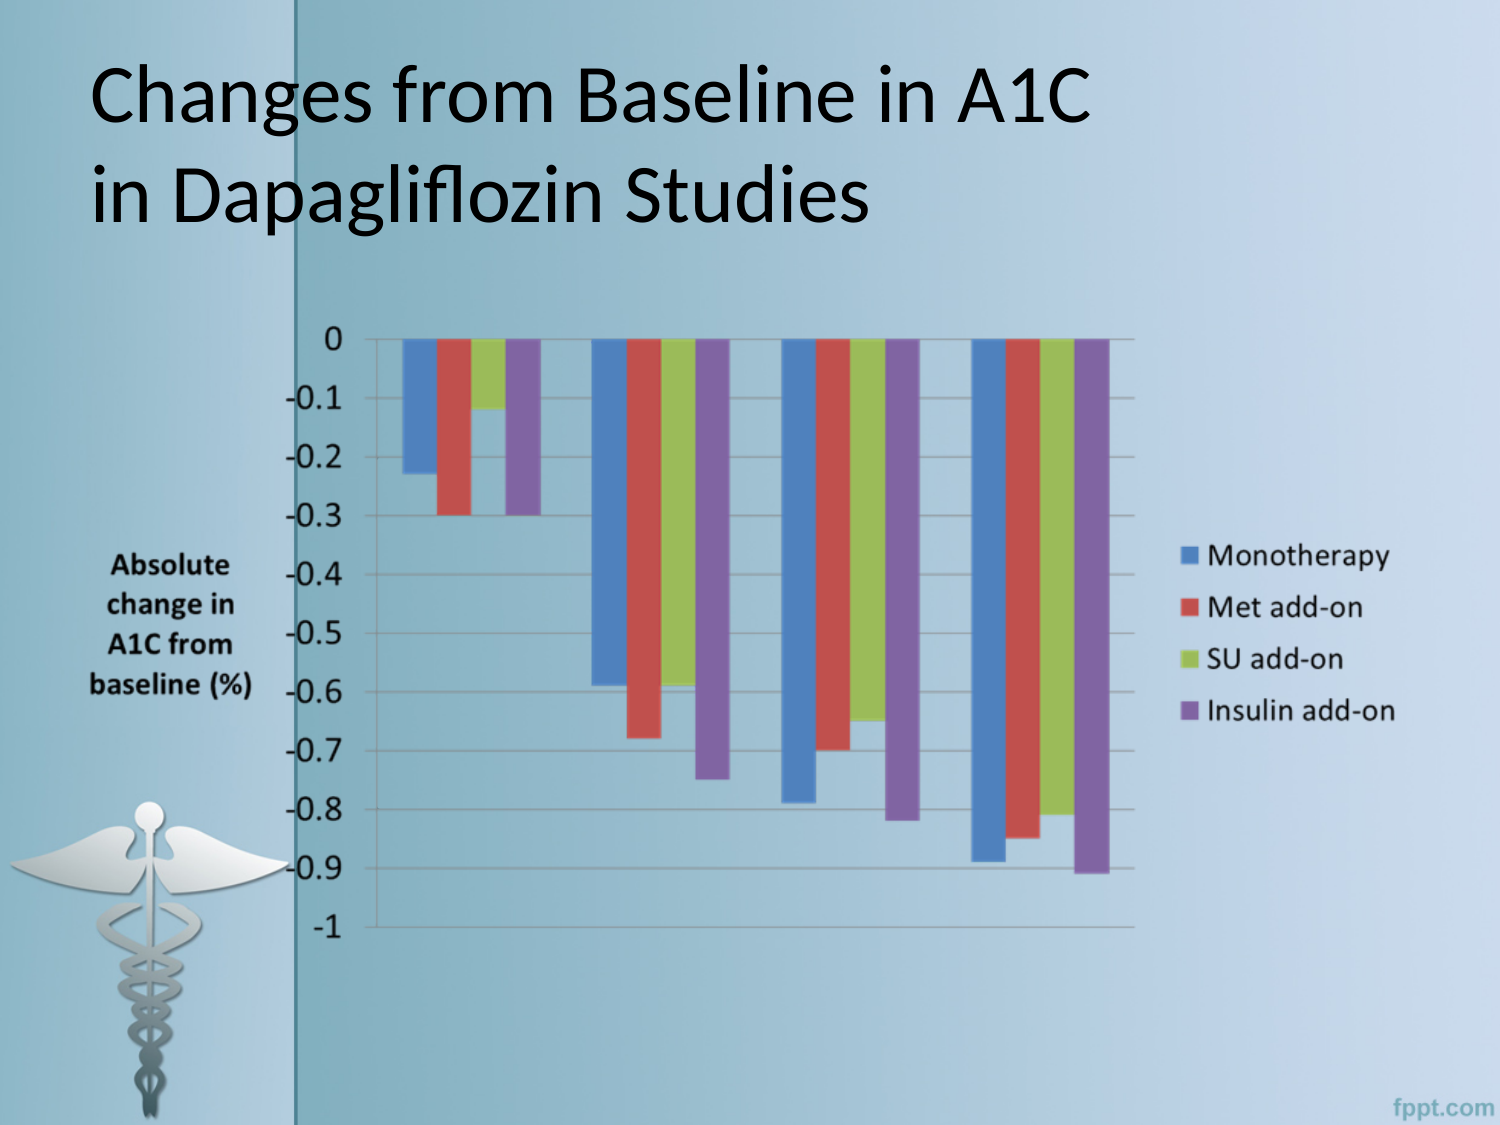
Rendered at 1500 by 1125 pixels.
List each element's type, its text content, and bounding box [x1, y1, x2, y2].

title Changes from Baseline in A1C in Dapagliflozin Studies [75, 45, 1425, 233]
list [74, 299, 1426, 968]
picture [0, 0, 1500, 1125]
